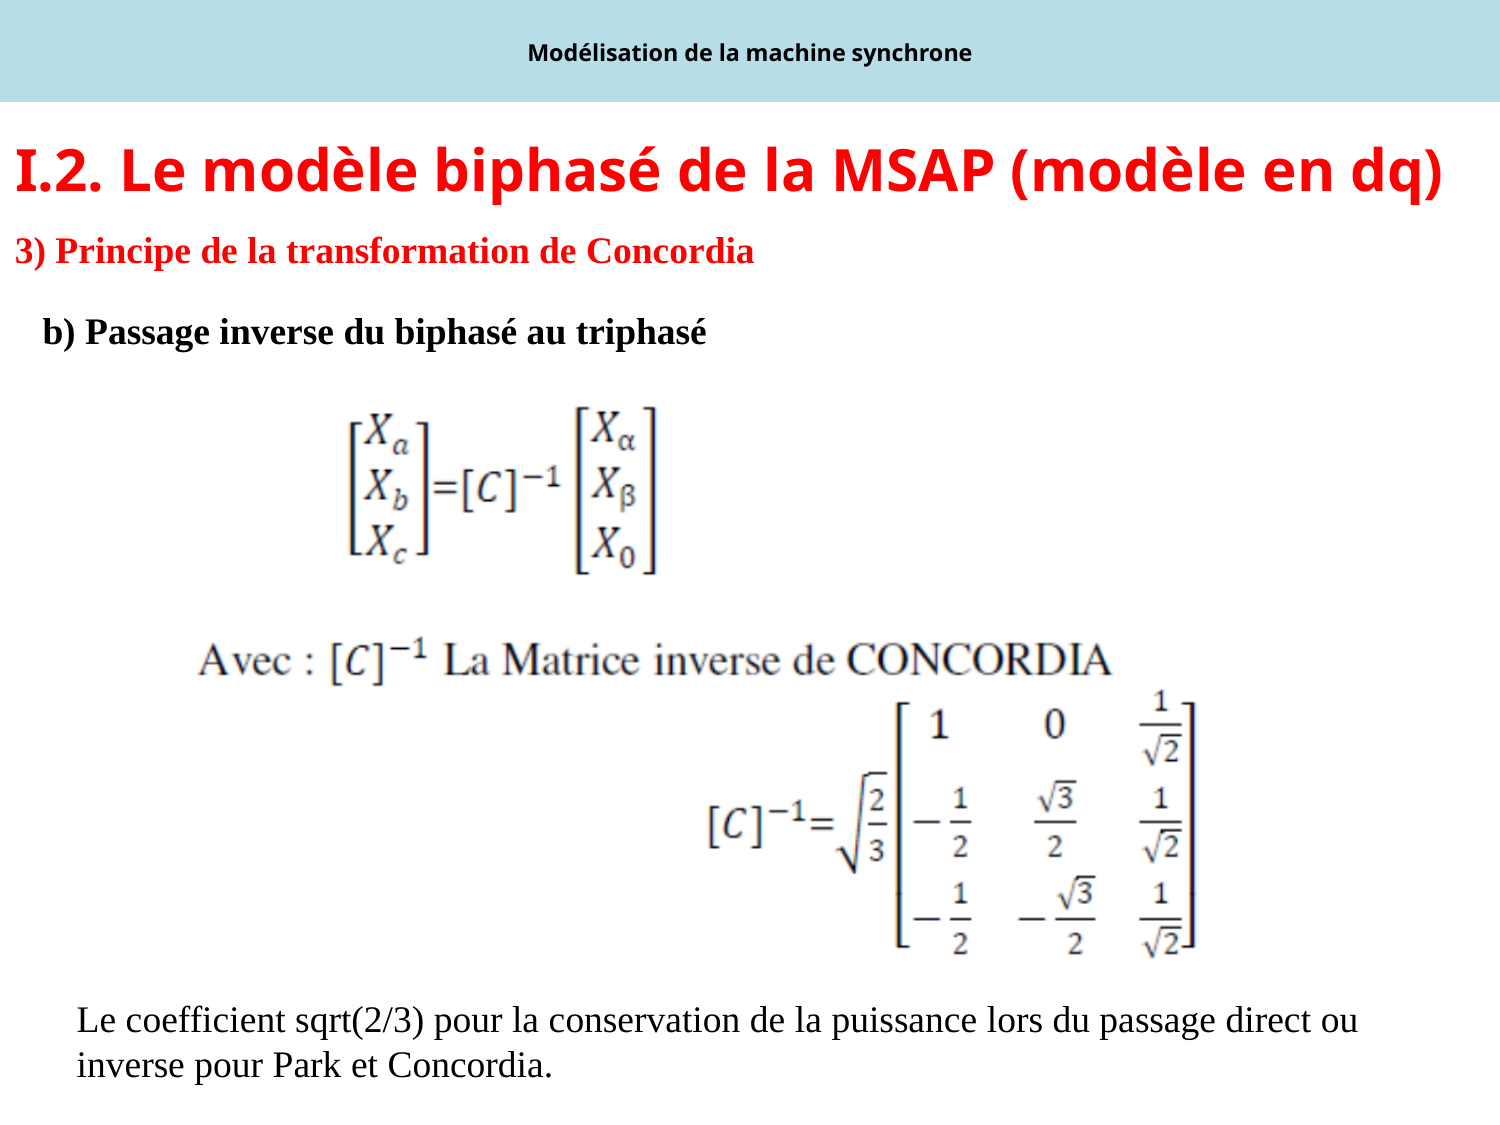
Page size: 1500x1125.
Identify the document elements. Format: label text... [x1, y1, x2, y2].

picture [182, 616, 1203, 969]
picture [336, 396, 667, 581]
text_box 3) Principe de la transformation de Concordia [0, 218, 904, 279]
text_box Le coefficient sqrt(2/3) pour la conservation de la puissance lors du passage direct ou inverse pour Park et Concordia. [61, 987, 1421, 1093]
subtitle I.2. Le modèle biphasé de la MSAP (modèle en dq) [0, 125, 1483, 197]
text_box b) Passage inverse du biphasé au triphasé [27, 299, 778, 360]
title Modélisation de la machine synchrone [0, 0, 1500, 102]
